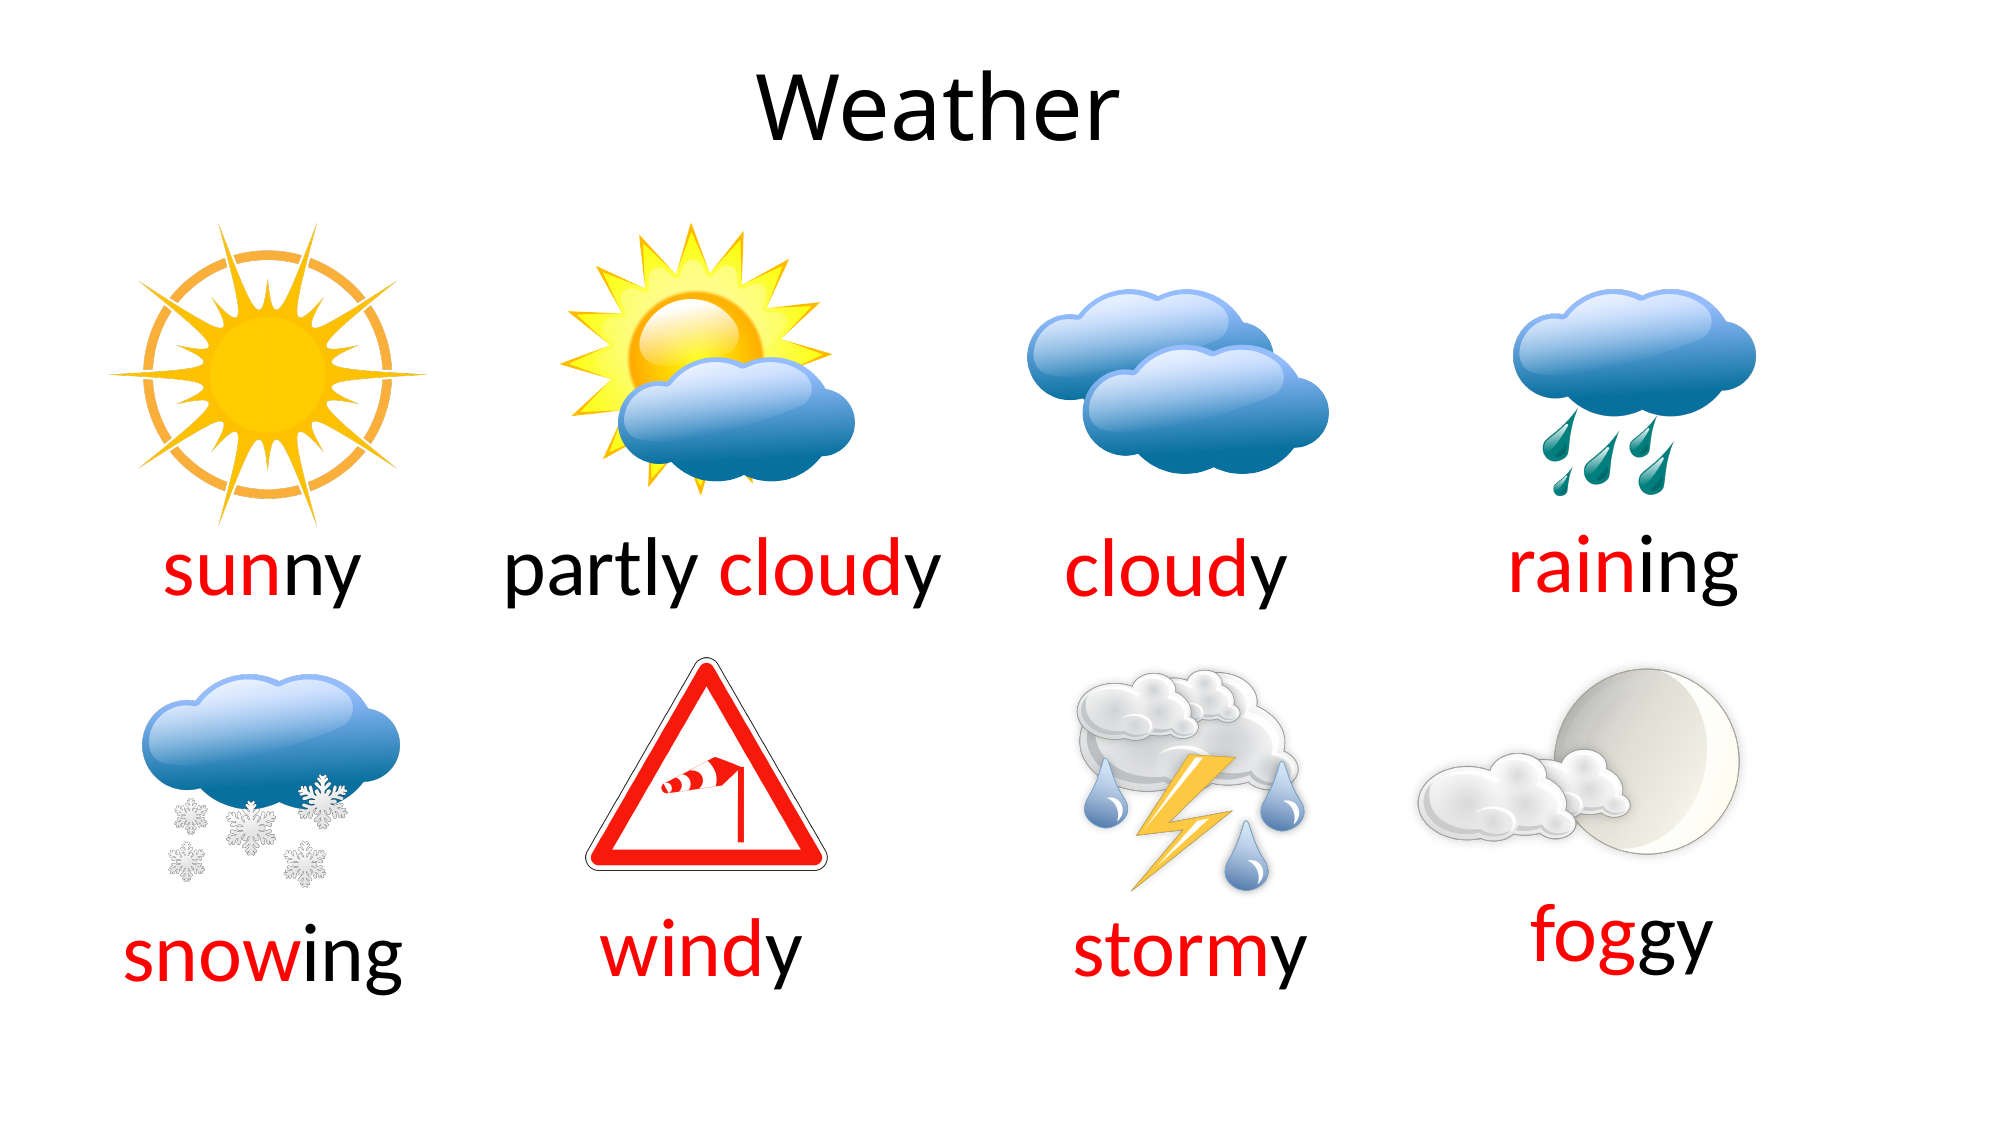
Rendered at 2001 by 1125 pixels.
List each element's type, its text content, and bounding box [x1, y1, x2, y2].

text_box partly cloudy [487, 504, 1000, 620]
picture [585, 657, 828, 871]
title Weather [740, 0, 1146, 221]
picture [559, 222, 855, 496]
text_box stormy [1057, 885, 1341, 1001]
picture [1064, 657, 1317, 904]
text_box snowing [107, 890, 444, 1006]
picture [1026, 289, 1329, 474]
text_box cloudy [1049, 505, 1332, 621]
text_box windy [584, 885, 868, 1001]
picture [1401, 652, 1756, 871]
picture [142, 674, 400, 888]
text_box raining [1493, 501, 1776, 617]
picture [1198, 468, 1229, 474]
text_box sunny [147, 504, 431, 620]
picture [1513, 289, 1756, 496]
text_box foggy [1515, 871, 1798, 986]
picture [107, 222, 428, 527]
